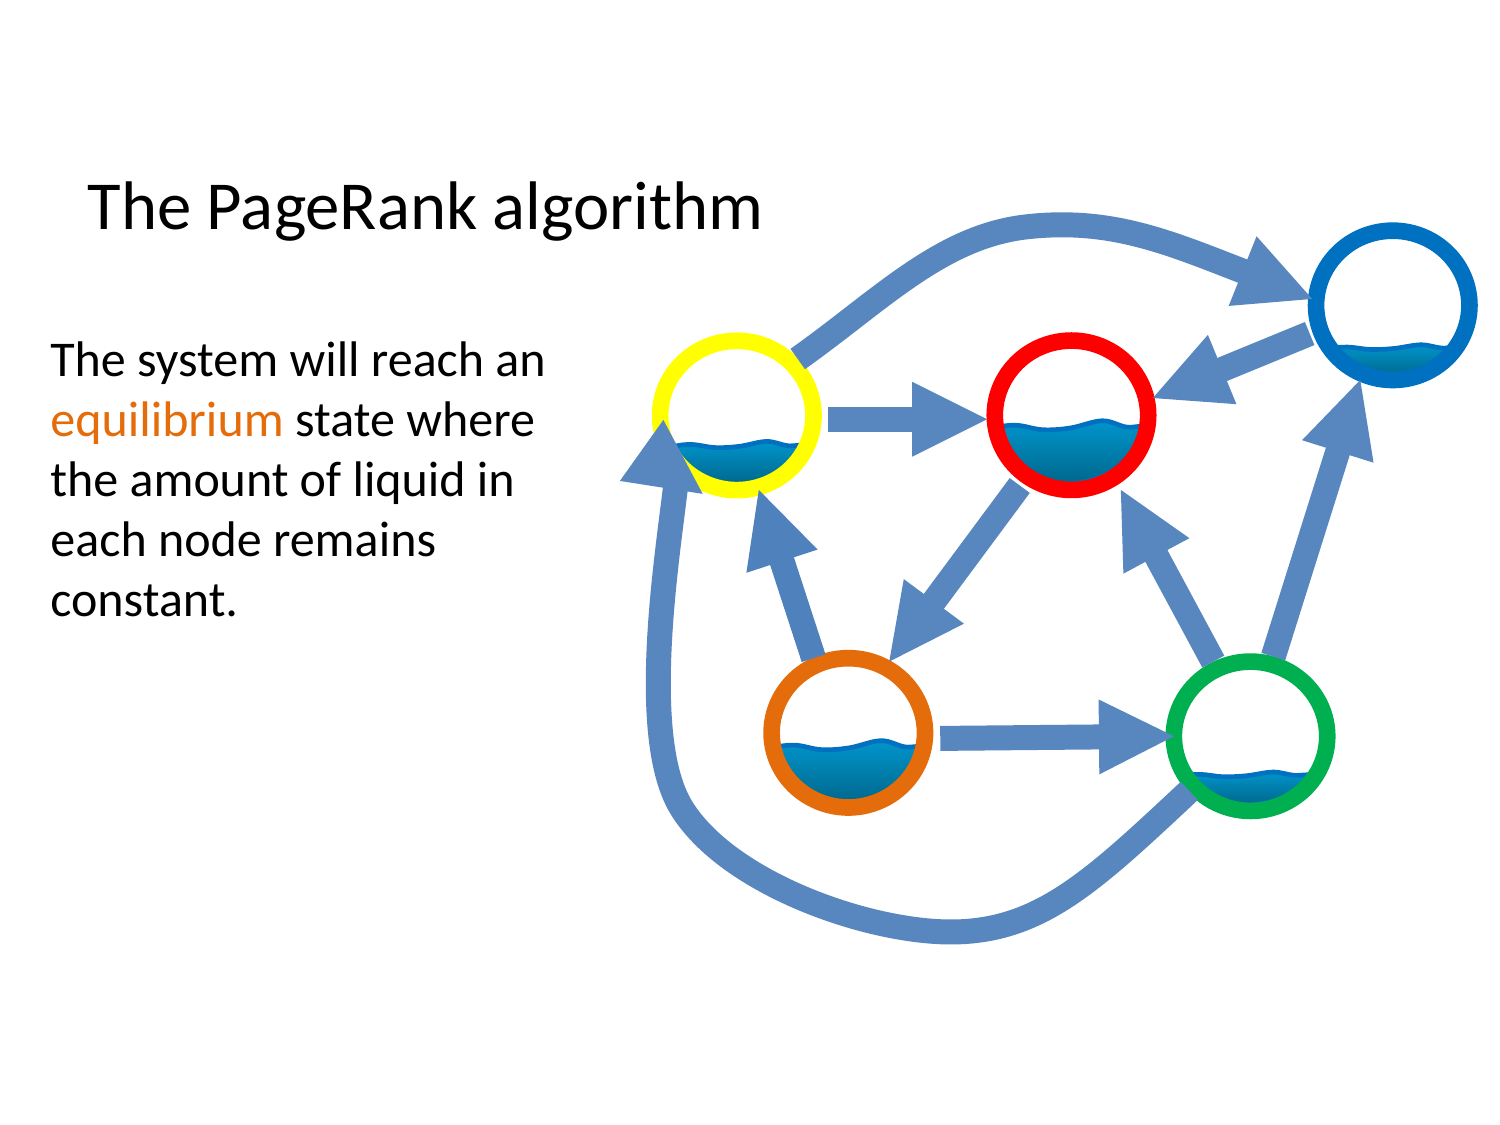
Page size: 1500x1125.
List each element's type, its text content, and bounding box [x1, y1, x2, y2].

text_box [1120, 489, 1214, 662]
text_box [1171, 659, 1330, 814]
text_box [992, 338, 1151, 493]
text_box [1152, 333, 1310, 399]
text_box [797, 224, 1313, 360]
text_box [1273, 379, 1361, 657]
text_box [1440, 346, 1462, 368]
text_box [1313, 228, 1472, 383]
text_box 1/33 [938, 738, 1115, 745]
text_box [658, 338, 816, 493]
text_box [657, 445, 1190, 933]
text_box The PageRank algorithm [73, 153, 779, 251]
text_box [888, 485, 1020, 662]
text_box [758, 489, 814, 659]
text_box The system will reach an equilibrium state where the amount of liquid in each node remains constant. [35, 318, 626, 634]
